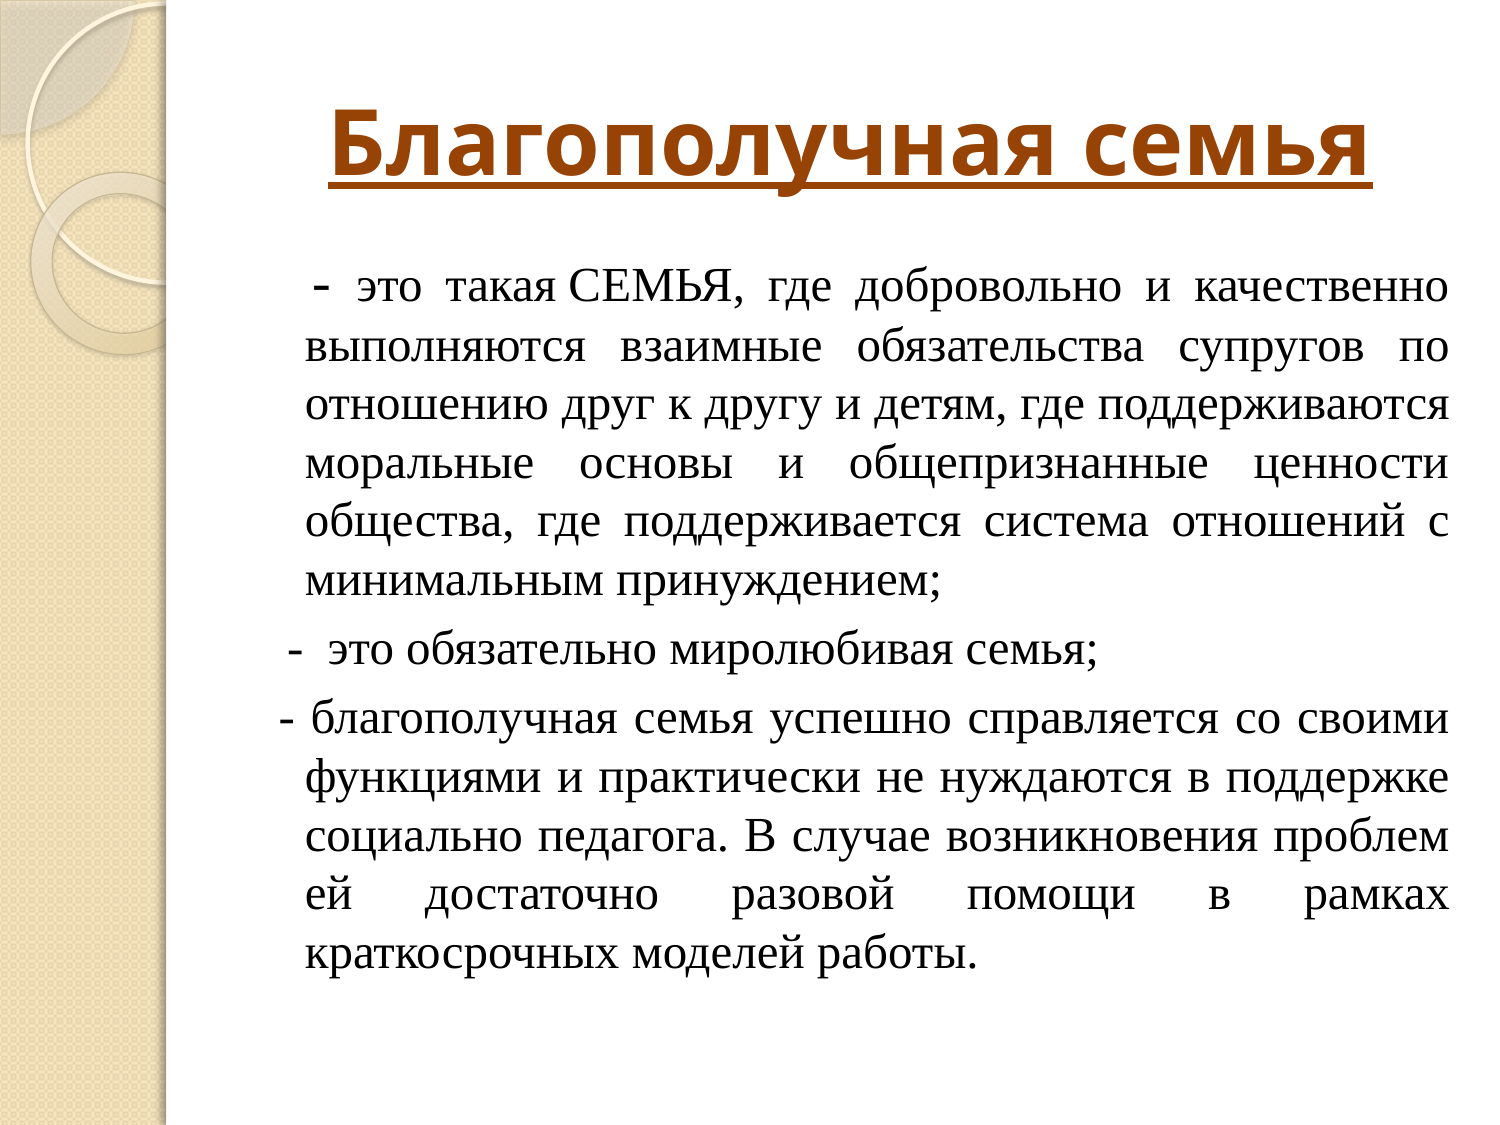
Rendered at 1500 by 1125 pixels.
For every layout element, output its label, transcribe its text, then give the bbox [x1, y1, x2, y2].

title Благополучная семья [235, 45, 1466, 233]
list - это такая СЕМЬЯ, где добровольно и качественно выполняются взаимные обязательства супругов по отношению друг к другу и детям, где поддерживаются моральные основы и общепризнанные ценности общества, где поддерживается система отношений с минимальным принуждением; - это обязательно миролюбивая семья; - благополучная семья успешно справляется со своими функциями и практически не нуждаются в поддержке социально педагога. В случае возникновения проблем ей достаточно разовой помощи в рамках краткосрочных моделей работы. [235, 237, 1466, 1025]
